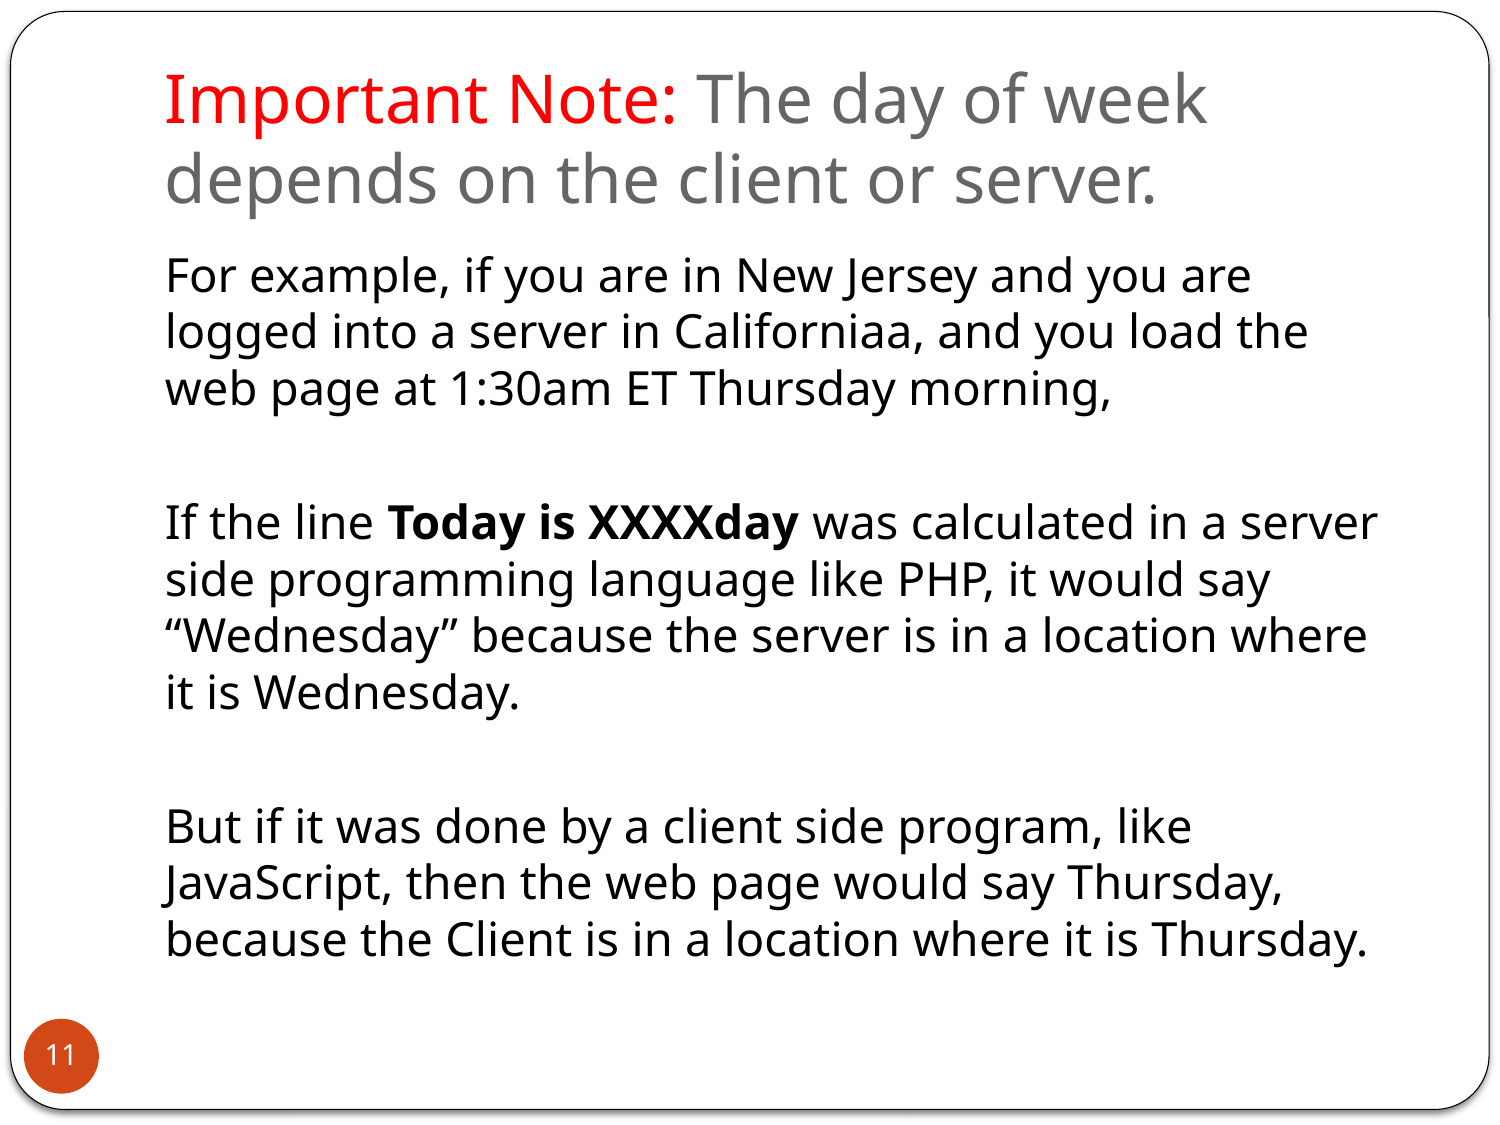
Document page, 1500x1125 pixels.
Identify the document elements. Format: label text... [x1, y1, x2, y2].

slide_number 11 [23, 1018, 99, 1094]
list For example, if you are in New Jersey and you are logged into a server in Californiaa, and you load the web page at 1:30am ET Thursday morning, If the line Today is XXXXday was calculated in a server side programming language like PHP, it would say “Wednesday” because the server is in a location where it is Wednesday. But if it was done by a client side program, like JavaScript, then the web page would say Thursday, because the Client is in a location where it is Thursday. [150, 237, 1425, 988]
title Important Note: The day of week depends on the client or server. [150, 45, 1425, 233]
